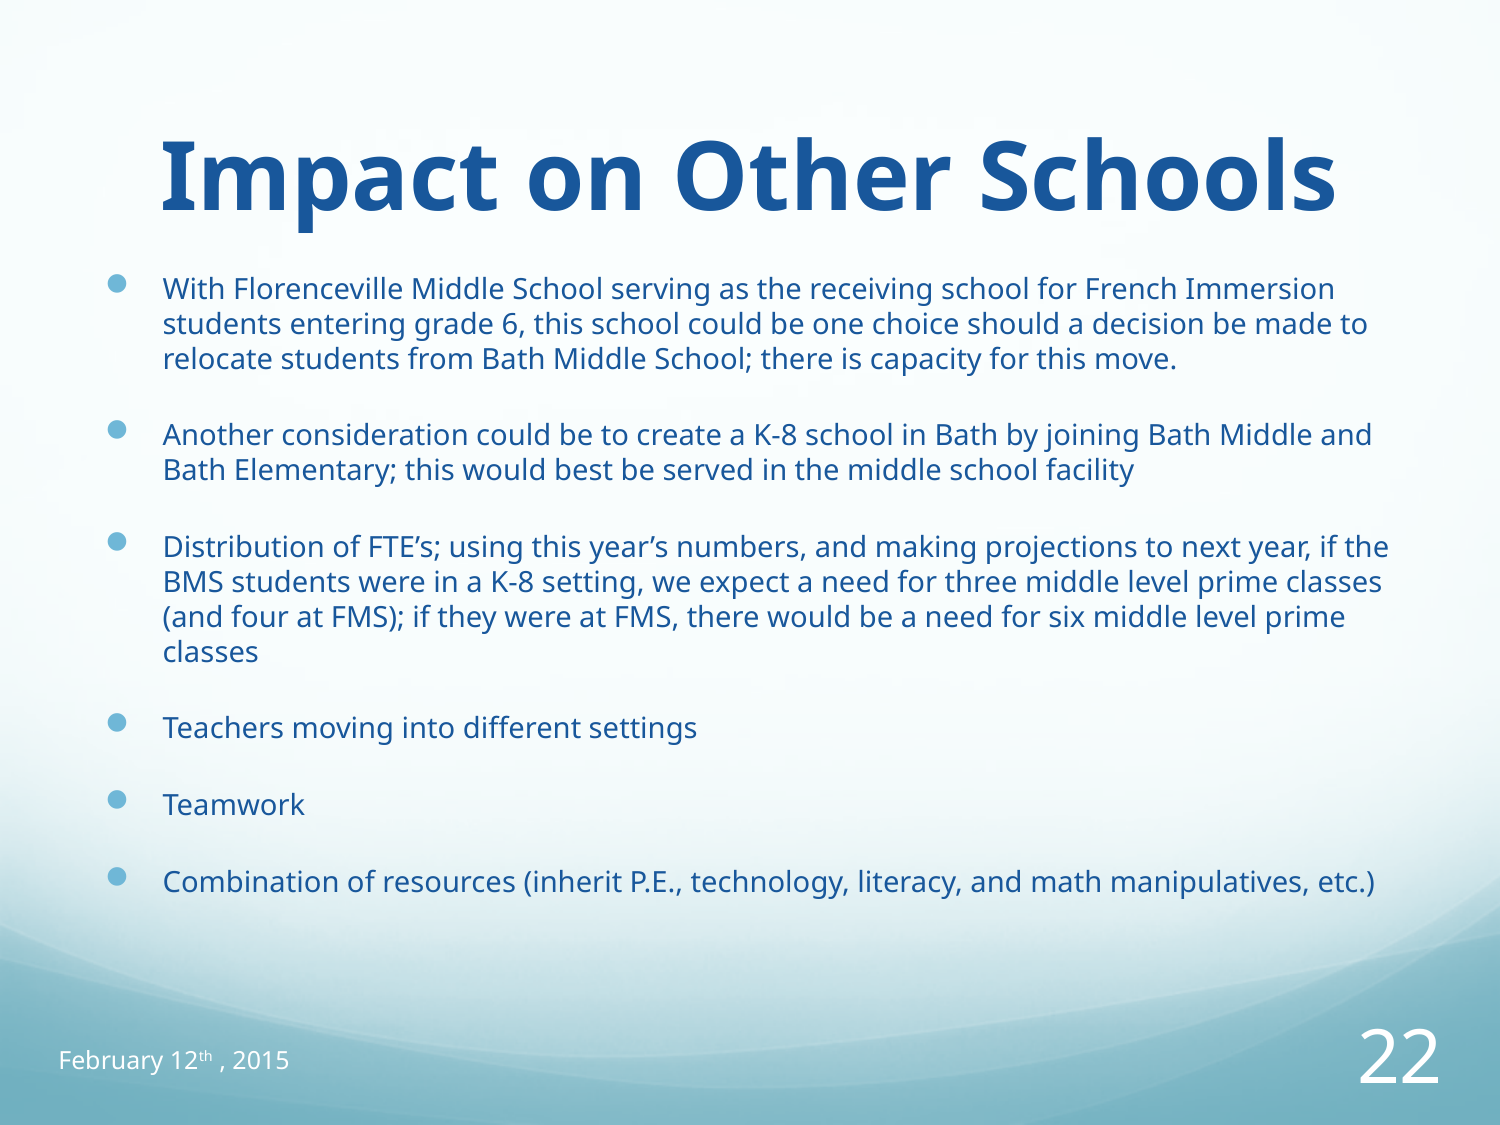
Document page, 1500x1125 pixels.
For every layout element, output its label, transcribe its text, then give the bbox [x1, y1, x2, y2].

title Impact on Other Schools [90, 17, 1410, 237]
slide_number 22 [1295, 1029, 1459, 1090]
list With Florenceville Middle School serving as the receiving school for French Immersion students entering grade 6, this school could be one choice should a decision be made to relocate students from Bath Middle School; there is capacity for this move. Another consideration could be to create a K-8 school in Bath by joining Bath Middle and Bath Elementary; this would best be served in the middle school facility Distribution of FTE’s; using this year’s numbers, and making projections to next year, if the BMS students were in a K-8 setting, we expect a need for three middle level prime classes (and four at FMS); if they were at FMS, there would be a need for six middle level prime classes Teachers moving into different settings Teamwork Combination of resources (inherit P.E., technology, literacy, and math manipulatives, etc.) [90, 262, 1410, 975]
footer February 12th , 2015 [43, 1029, 838, 1090]
